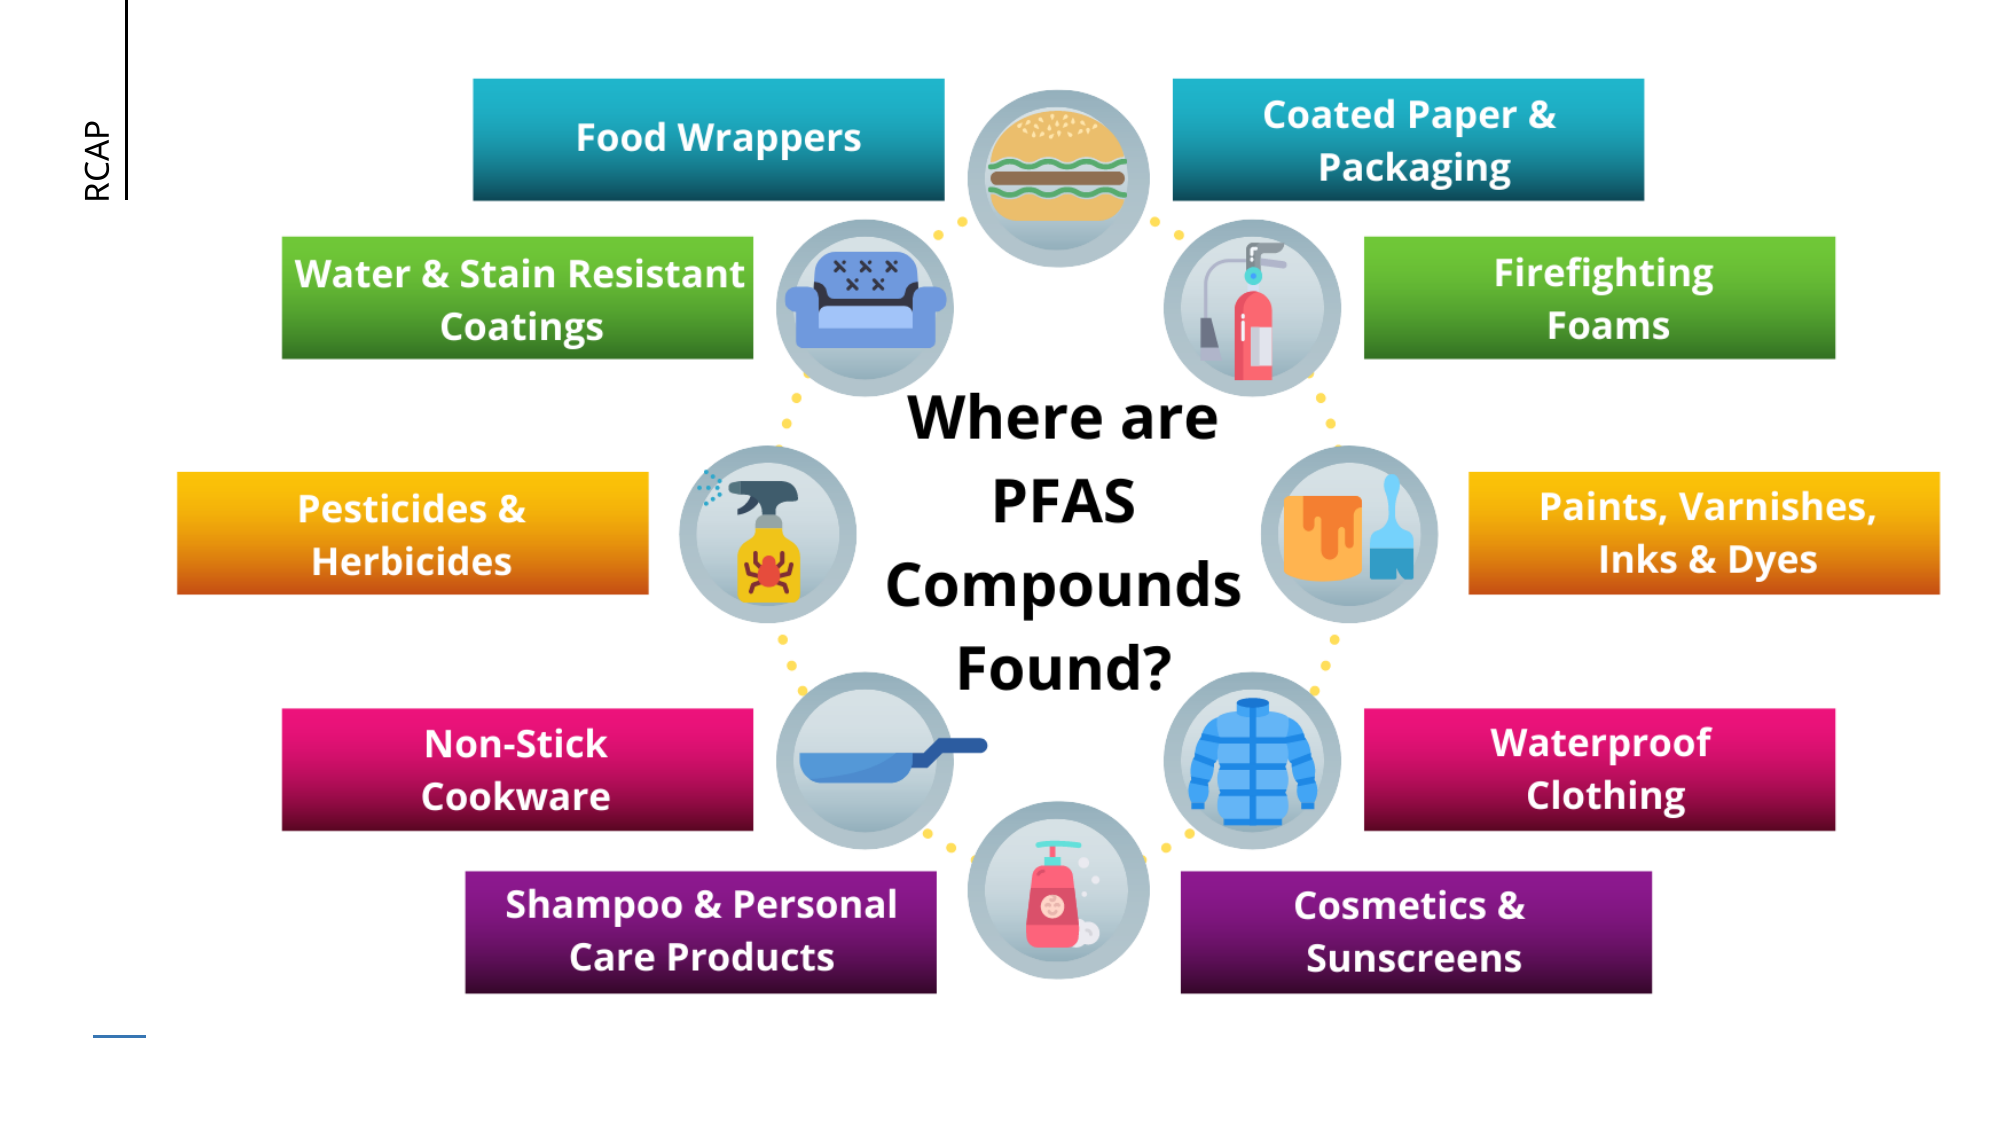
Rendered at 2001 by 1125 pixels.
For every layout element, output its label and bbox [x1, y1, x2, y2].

picture [146, 18, 1982, 1061]
